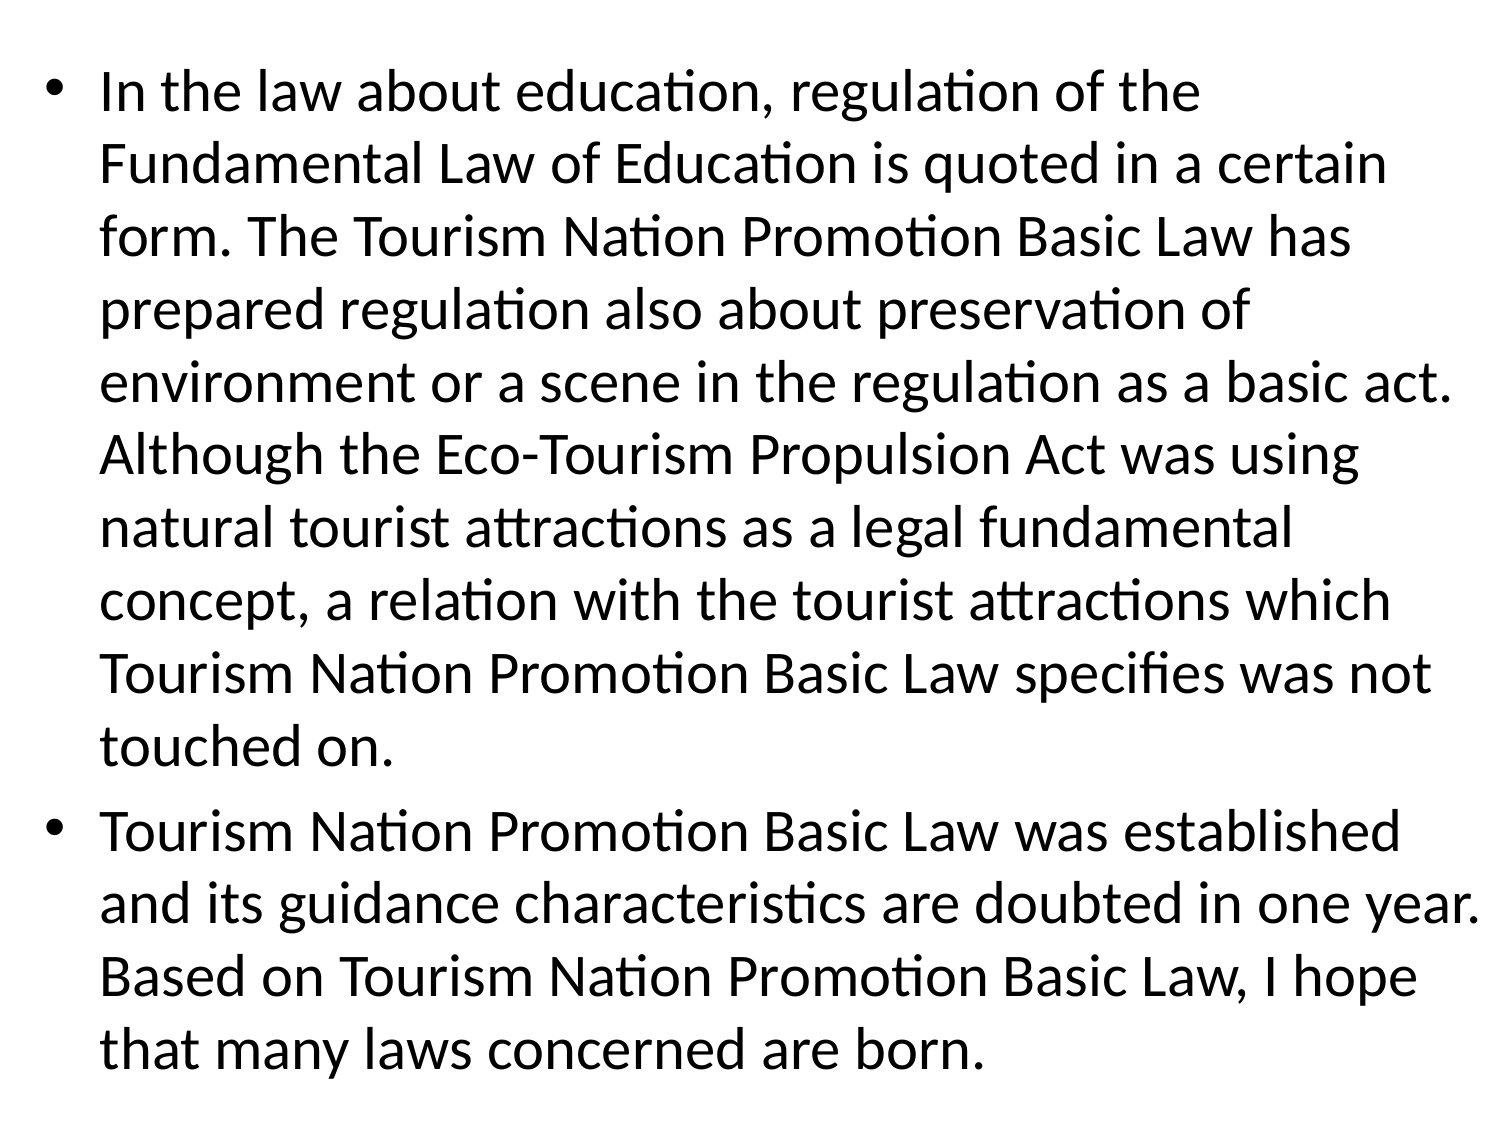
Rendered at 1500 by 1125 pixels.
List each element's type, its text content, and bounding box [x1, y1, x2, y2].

list In the law about education, regulation of the Fundamental Law of Education is quoted in a certain form. The Tourism Nation Promotion Basic Law has prepared regulation also about preservation of environment or a scene in the regulation as a basic act. Although the Eco-Tourism Propulsion Act was using natural tourist attractions as a legal fundamental concept, a relation with the tourist attractions which Tourism Nation Promotion Basic Law specifies was not touched on. Tourism Nation Promotion Basic Law was established and its guidance characteristics are doubted in one year. Based on Tourism Nation Promotion Basic Law, I hope that many laws concerned are born. [29, 42, 1500, 1094]
